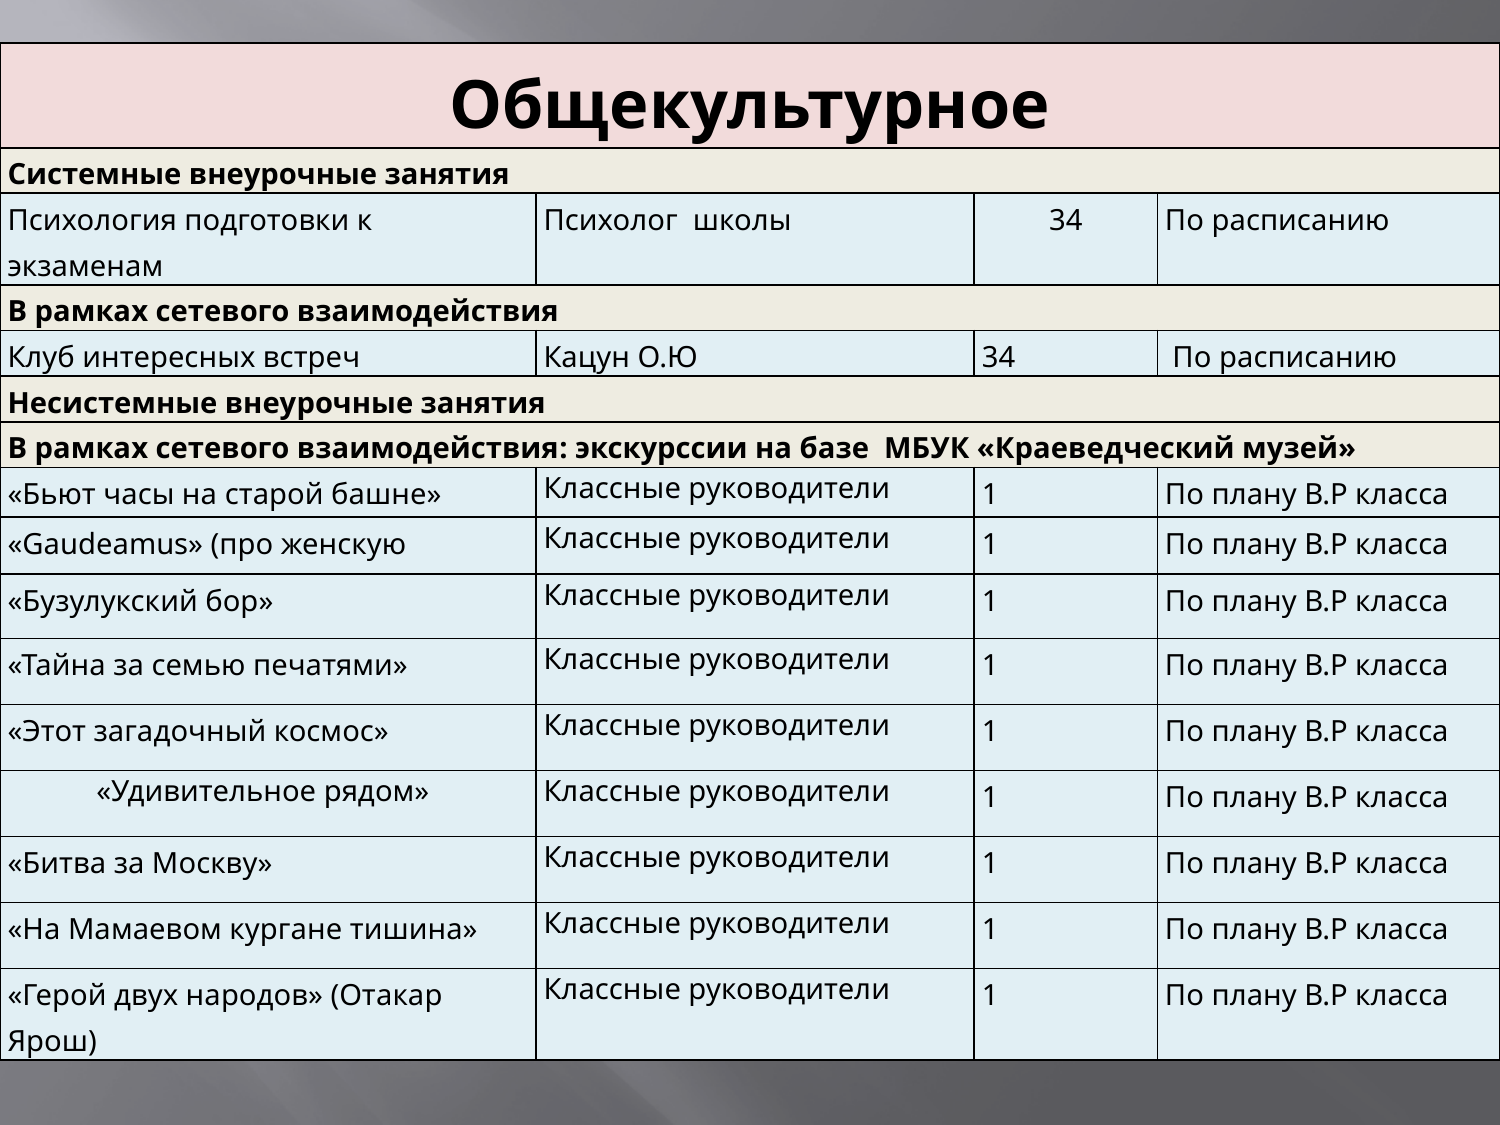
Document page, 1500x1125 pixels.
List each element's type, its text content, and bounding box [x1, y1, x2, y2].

table_cell 1 [975, 468, 1157, 516]
table_cell «Тайна за семью печатями» [1, 639, 535, 704]
table_cell По плану В.Р класса [1158, 468, 1499, 516]
table_cell 1 [975, 903, 1157, 968]
table_cell По расписанию [1158, 331, 1499, 375]
table_cell Системные внеурочные занятия [1, 149, 1499, 192]
table_header «Бузулукский бор» [1, 575, 535, 638]
table_cell Психолог школы [537, 194, 973, 284]
table_cell 1 [975, 705, 1157, 770]
table_cell «На Мамаевом кургане тишина» [1, 903, 535, 968]
table_cell «Удивительное рядом» [1, 771, 535, 836]
table_cell Классные руководители [537, 771, 973, 836]
table_cell 1 [975, 969, 1157, 1059]
table_header 1 [975, 575, 1157, 638]
table_cell 34 [975, 194, 1157, 284]
table_cell 1 [975, 518, 1157, 573]
table_cell «Бьют часы на старой башне» [1, 468, 535, 516]
table_cell В рамках сетевого взаимодействия: экскурссии на базе МБУК «Краеведческий музей» [1, 423, 1499, 467]
table_cell 1 [975, 639, 1157, 704]
table_cell Классные руководители [537, 639, 973, 704]
table_cell «Этот загадочный космос» [1, 705, 535, 770]
table_cell По расписанию [1158, 194, 1499, 284]
table_cell Классные руководители [537, 837, 973, 902]
table_cell В рамках сетевого взаимодействия [1, 286, 1499, 330]
table_cell По плану В.Р класса [1158, 639, 1499, 704]
table_cell По плану В.Р класса [1158, 518, 1499, 573]
table_cell Клуб интересных встреч [1, 331, 535, 375]
table_cell Классные руководители [537, 518, 973, 573]
table_cell Классные руководители [537, 705, 973, 770]
table_cell По плану В.Р класса [1158, 771, 1499, 836]
table_cell Кацун О.Ю [537, 331, 973, 375]
table_cell 1 [975, 771, 1157, 836]
table_cell Классные руководители [537, 969, 973, 1059]
table_header Классные руководители [537, 575, 973, 638]
table_cell Классные руководители [537, 903, 973, 968]
table_cell По плану В.Р класса [1158, 903, 1499, 968]
table_cell По плану В.Р класса [1158, 837, 1499, 902]
table_cell Классные руководители [537, 468, 973, 516]
table_cell Психология подготовки к экзаменам [1, 194, 535, 284]
table_cell Несистемные внеурочные занятия [1, 377, 1499, 421]
table_cell «Gaudeamus» (про женскую гимназию и мужское реальное училище) [1, 518, 535, 573]
table_cell По плану В.Р класса [1158, 705, 1499, 770]
table_cell 34 [975, 331, 1157, 375]
table_cell По плану В.Р класса [1158, 969, 1499, 1059]
table_cell «Битва за Москву» [1, 837, 535, 902]
table_cell «Герой двух народов» (Отакар Ярош) [1, 969, 535, 1059]
table_cell 1 [975, 837, 1157, 902]
table_header Общекультурное [1, 44, 1499, 147]
table_header По плану В.Р класса [1158, 575, 1499, 638]
